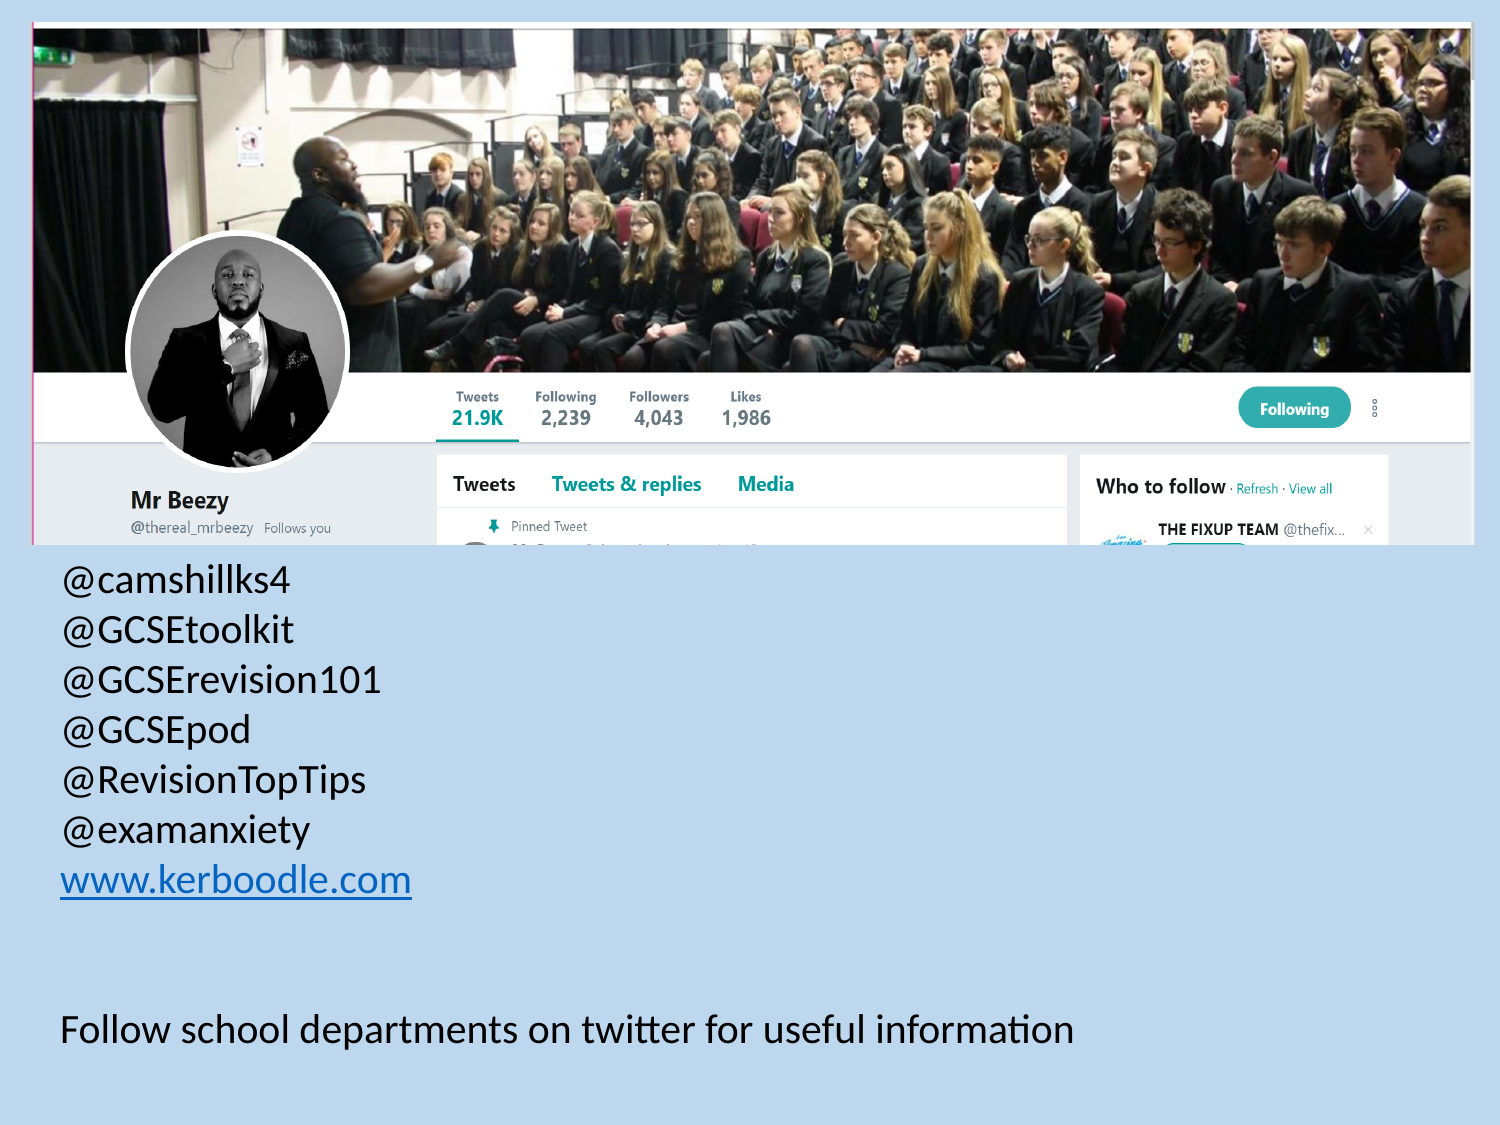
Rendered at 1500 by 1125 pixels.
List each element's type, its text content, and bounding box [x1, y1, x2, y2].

text_box @camshillks4 @GCSEtoolkit @GCSErevision101 @GCSEpod @RevisionTopTips @examanxiety www.kerboodle.com Follow school departments on twitter for useful information [45, 545, 1475, 1110]
picture [29, 22, 1475, 545]
